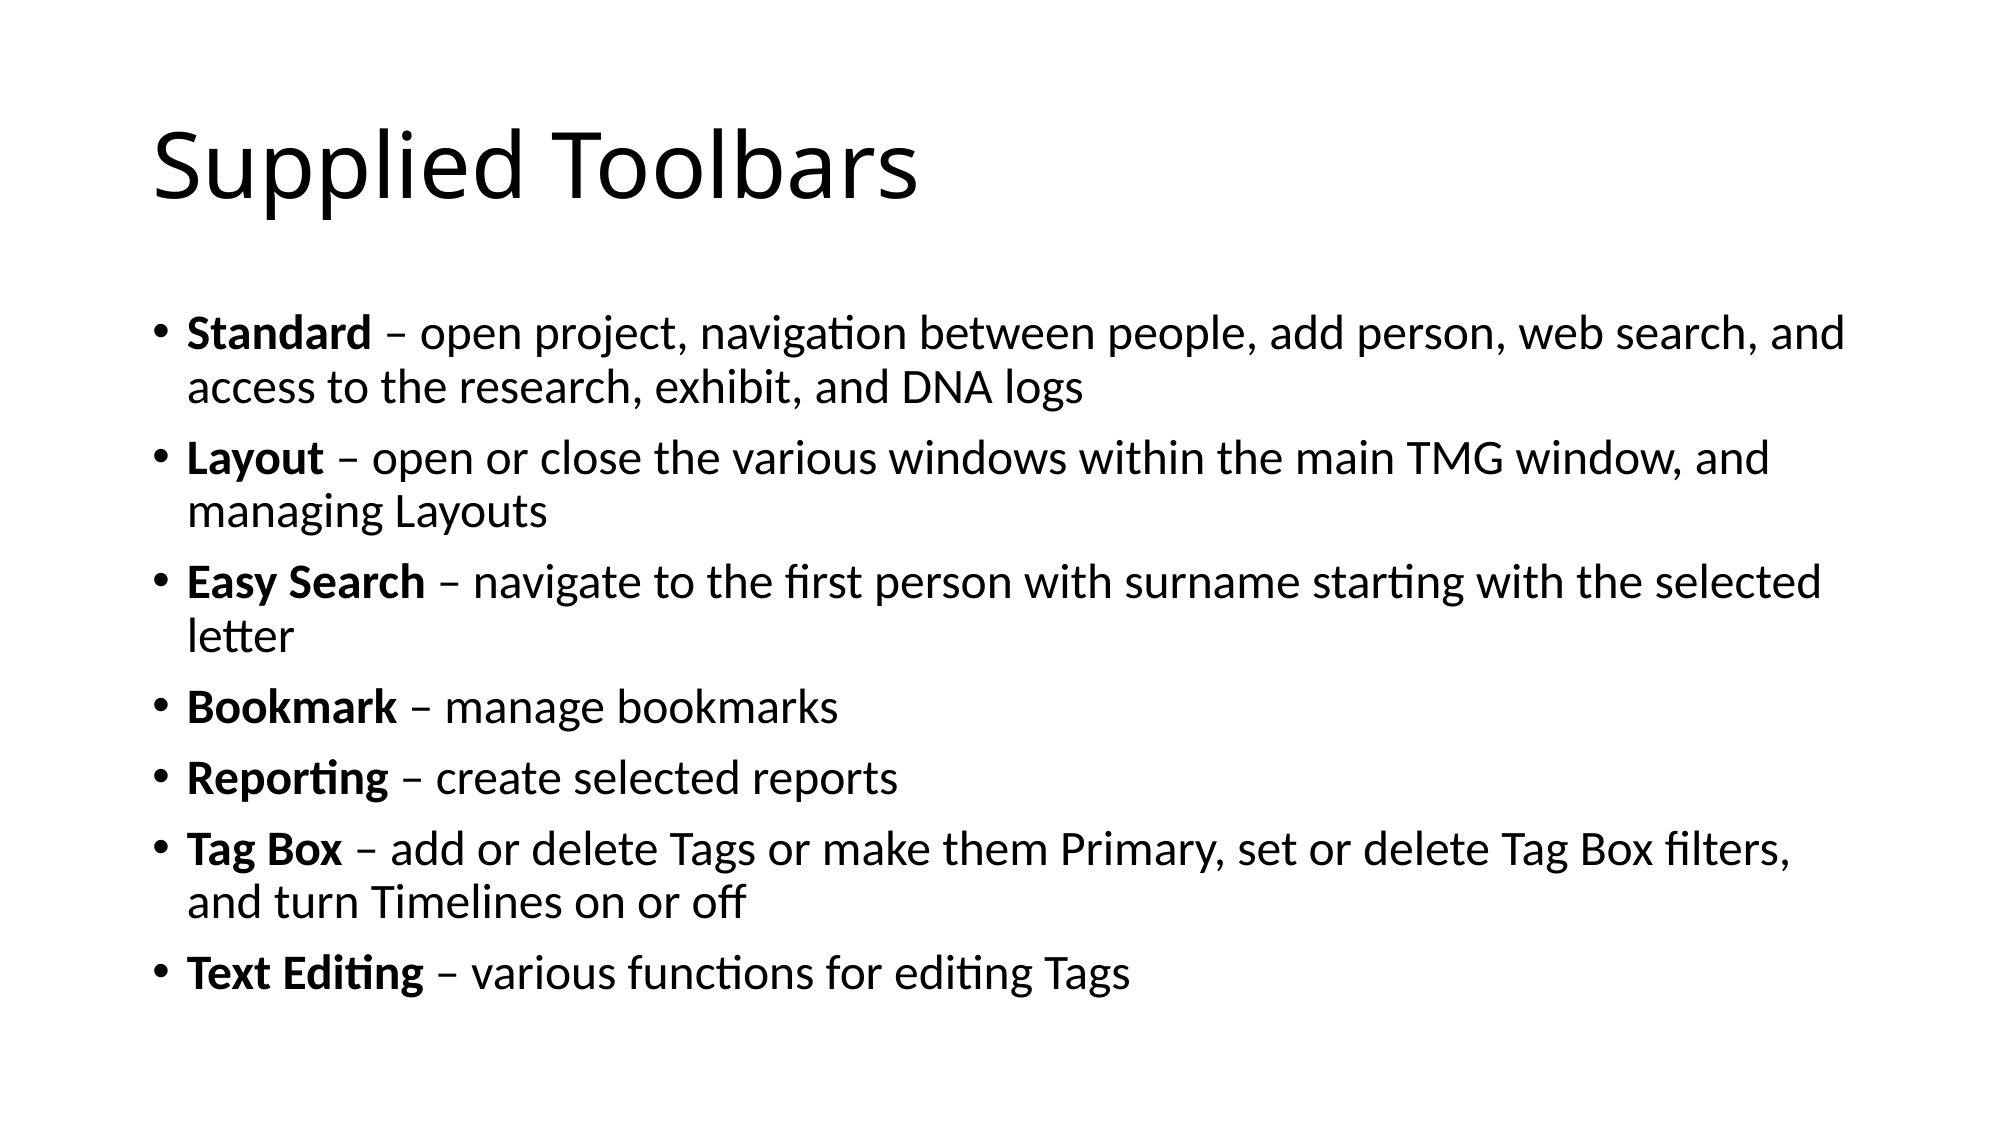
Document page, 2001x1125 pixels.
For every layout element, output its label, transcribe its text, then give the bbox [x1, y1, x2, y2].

list Standard – open project, navigation between people, add person, web search, and access to the research, exhibit, and DNA logs Layout – open or close the various windows within the main TMG window, and managing Layouts Easy Search – navigate to the first person with surname starting with the selected letter Bookmark – manage bookmarks Reporting – create selected reports Tag Box – add or delete Tags or make them Primary, set or delete Tag Box filters, and turn Timelines on or off Text Editing – various functions for editing Tags [137, 299, 1863, 1014]
title Supplied Toolbars [137, 59, 1863, 278]
